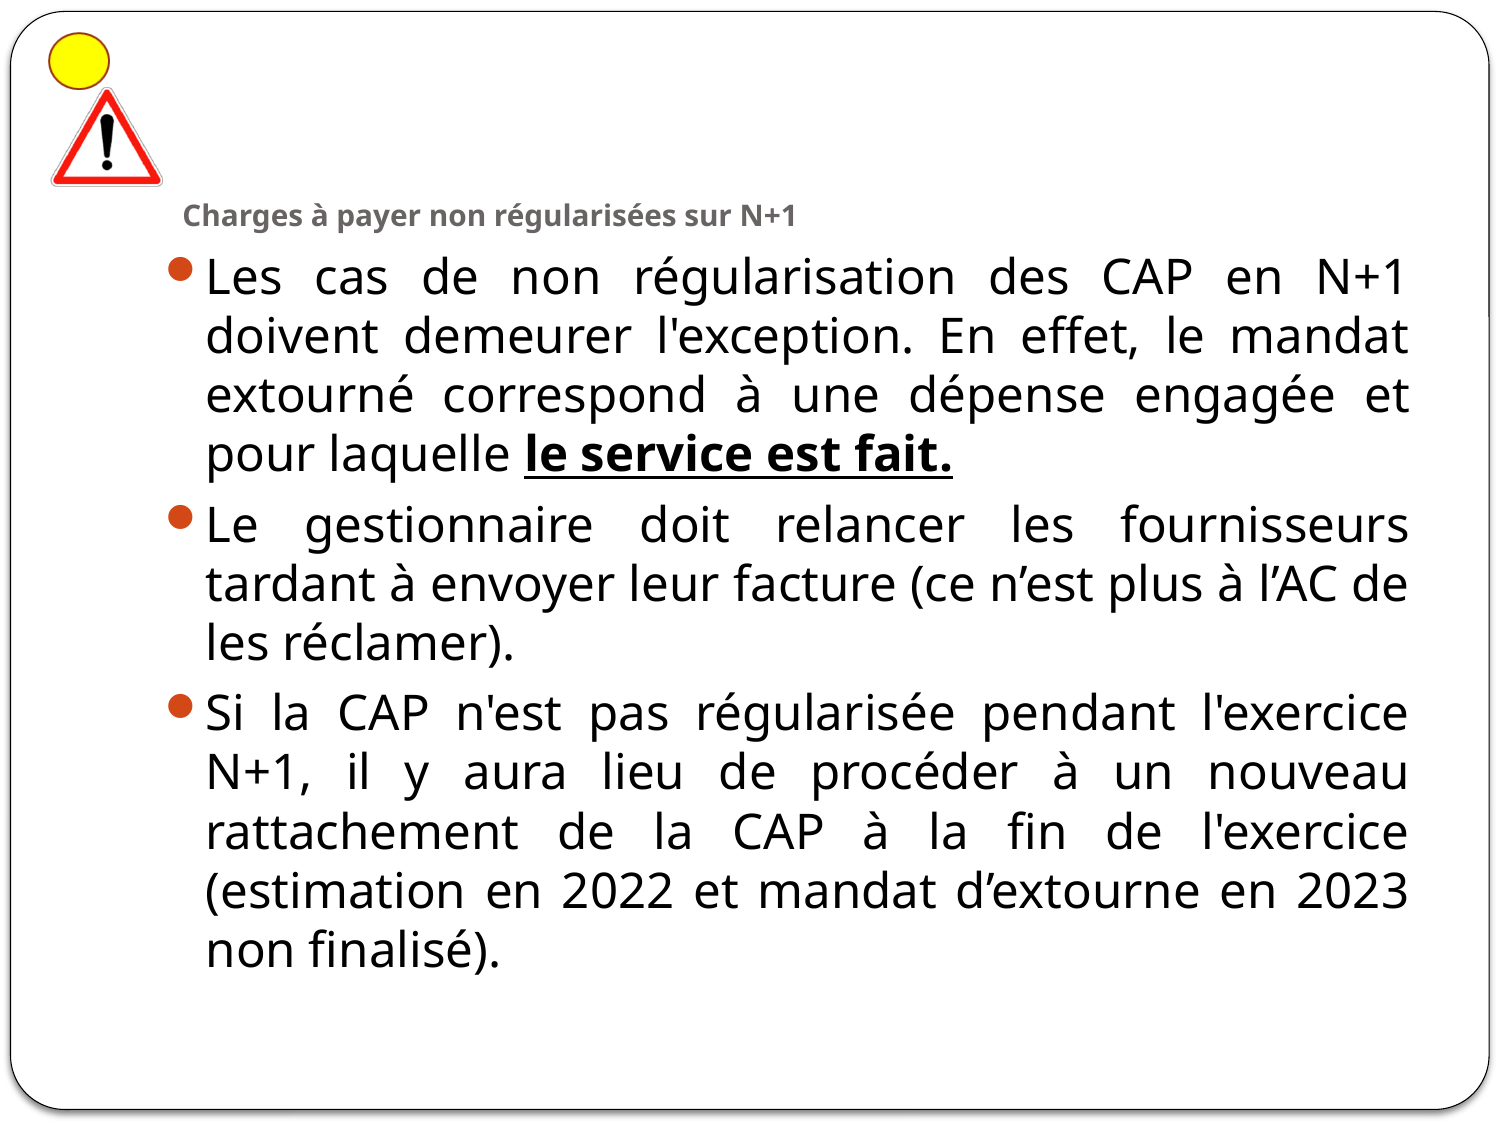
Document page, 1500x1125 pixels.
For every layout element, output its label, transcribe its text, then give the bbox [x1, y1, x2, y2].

picture [46, 32, 166, 189]
list Les cas de non régularisation des CAP en N+1 doivent demeurer l'exception. En effet, le mandat extourné correspond à une dépense engagée et pour laquelle le service est fait. Le gestionnaire doit relancer les fournisseurs tardant à envoyer leur facture (ce n’est plus à l’AC de les réclamer). Si la CAP n'est pas régularisée pendant l'exercice N+1, il y aura lieu de procéder à un nouveau rattachement de la CAP à la fin de l'exercice (estimation en 2022 et mandat d’extourne en 2023 non finalisé). [150, 237, 1425, 988]
title Charges à payer non régularisées sur N+1 [152, 187, 1430, 293]
